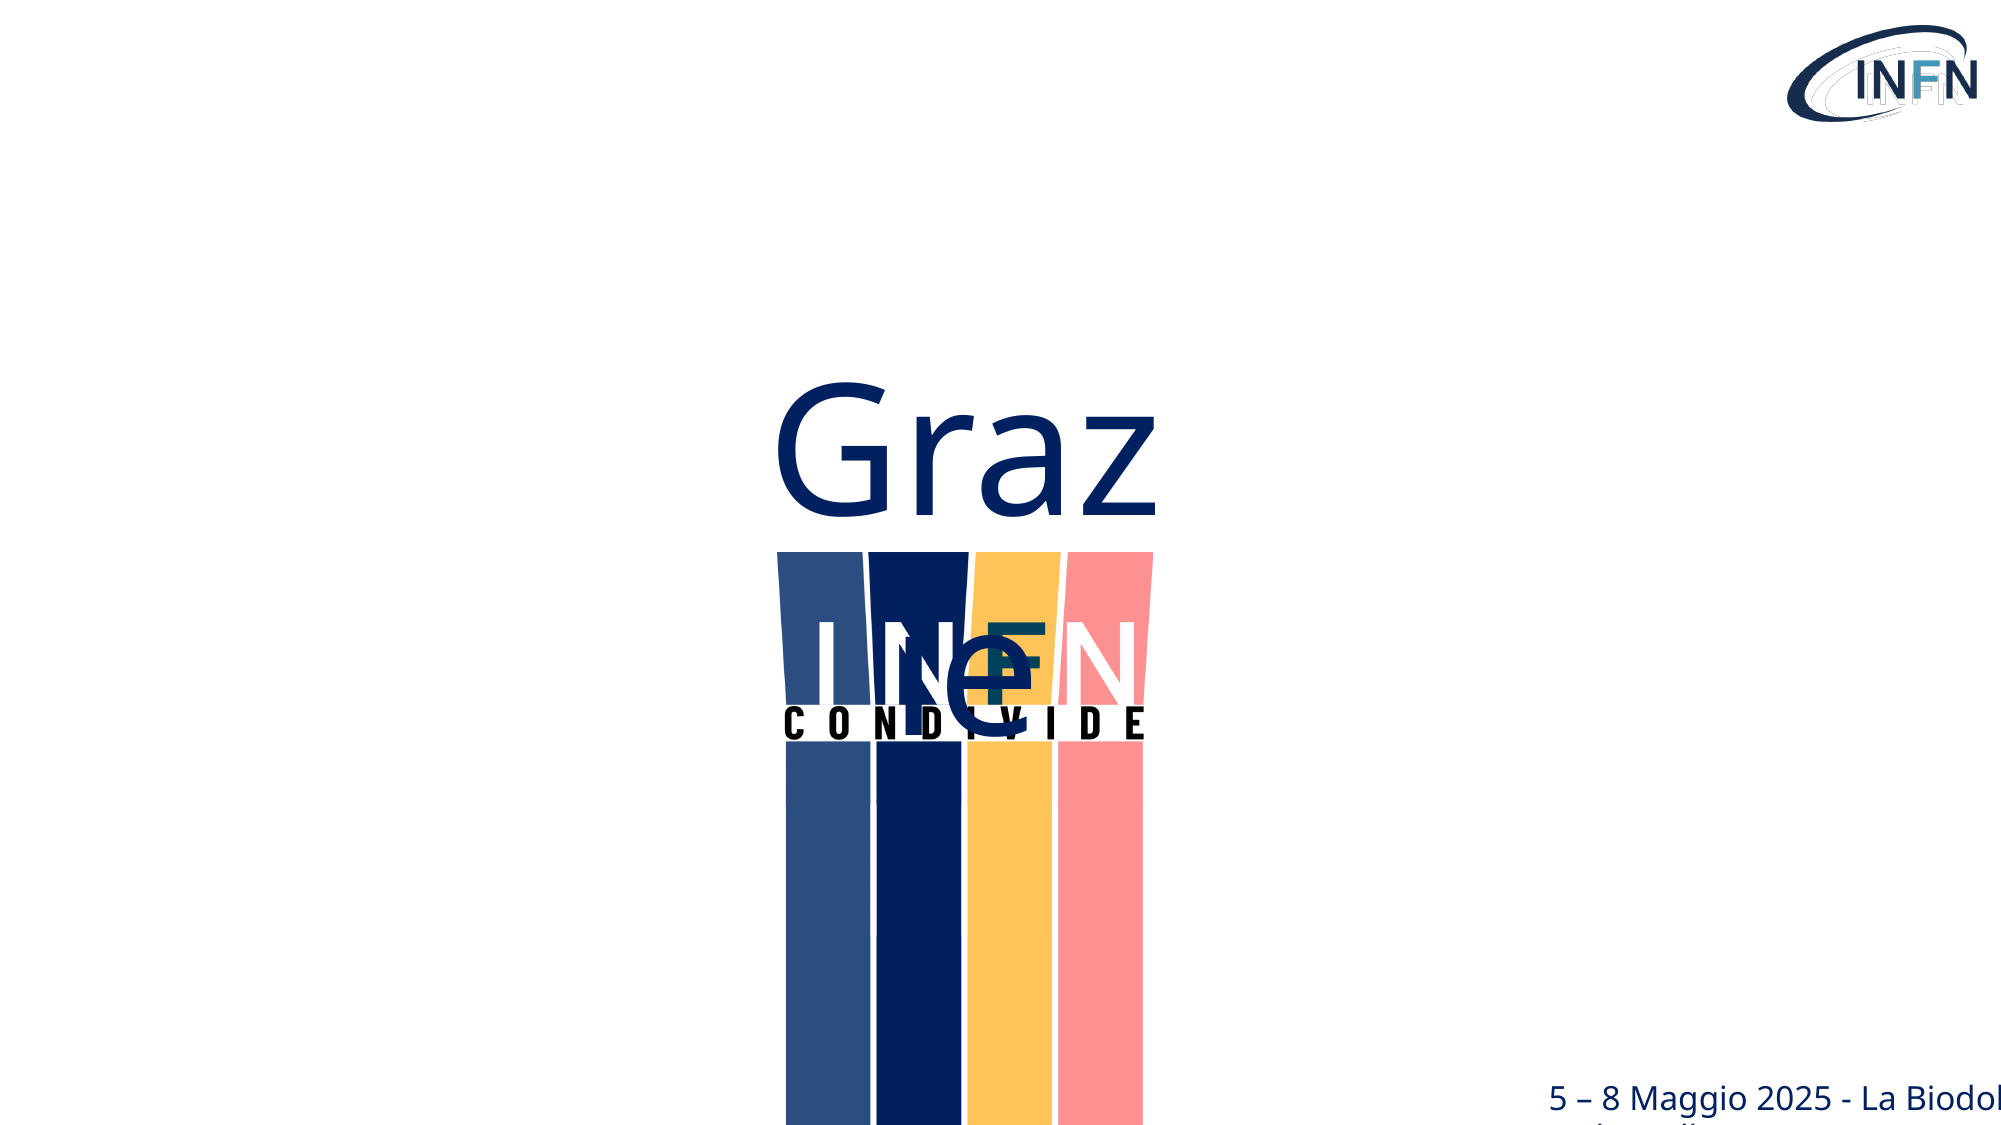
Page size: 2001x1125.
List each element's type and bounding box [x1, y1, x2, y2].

picture [770, 552, 1160, 1125]
picture [1787, 25, 1977, 122]
